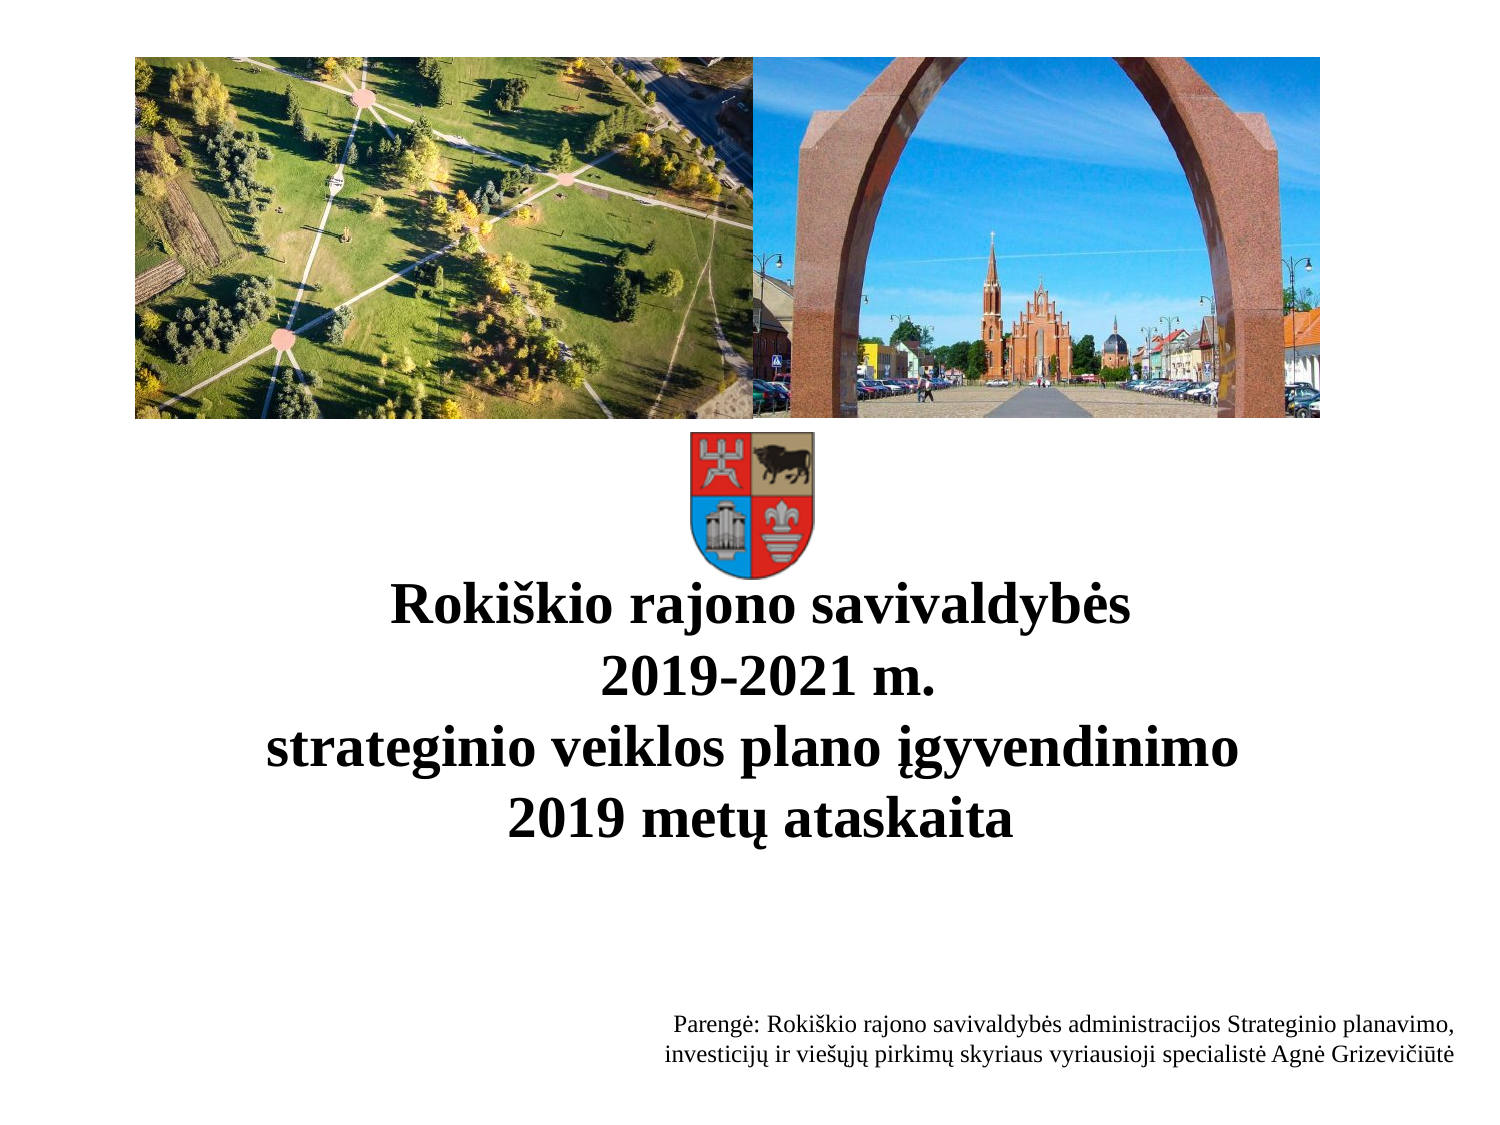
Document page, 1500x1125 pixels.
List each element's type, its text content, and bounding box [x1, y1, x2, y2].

picture [135, 57, 1320, 419]
picture [690, 432, 815, 580]
subtitle Parengė: Rokiškio rajono savivaldybės administracijos Strateginio planavimo, investicijų ir viešųjų pirkimų skyriaus vyriausioji specialistė Agnė Grizevičiūtė [596, 999, 1471, 1071]
title Rokiškio rajono savivaldybės 2019-2021 m. strateginio veiklos plano įgyvendinimo 2019 metų ataskaita [123, 555, 1399, 859]
